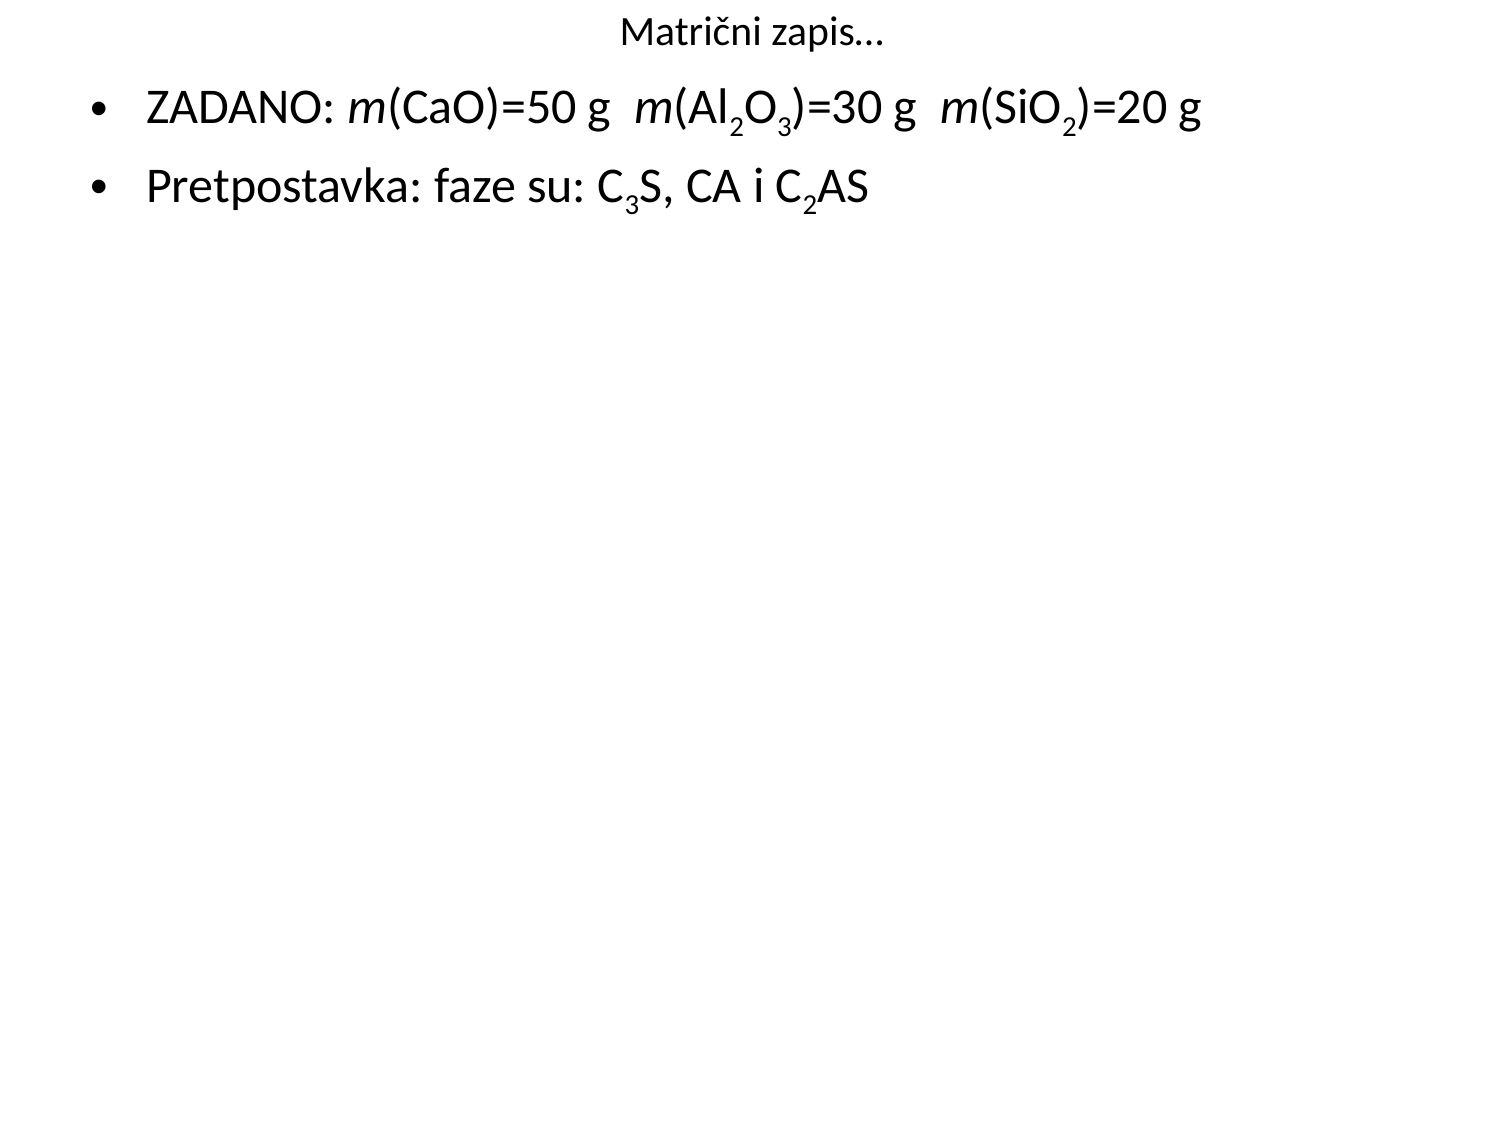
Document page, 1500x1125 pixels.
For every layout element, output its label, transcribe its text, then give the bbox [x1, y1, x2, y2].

title Matrični zapis… [76, 0, 1427, 57]
